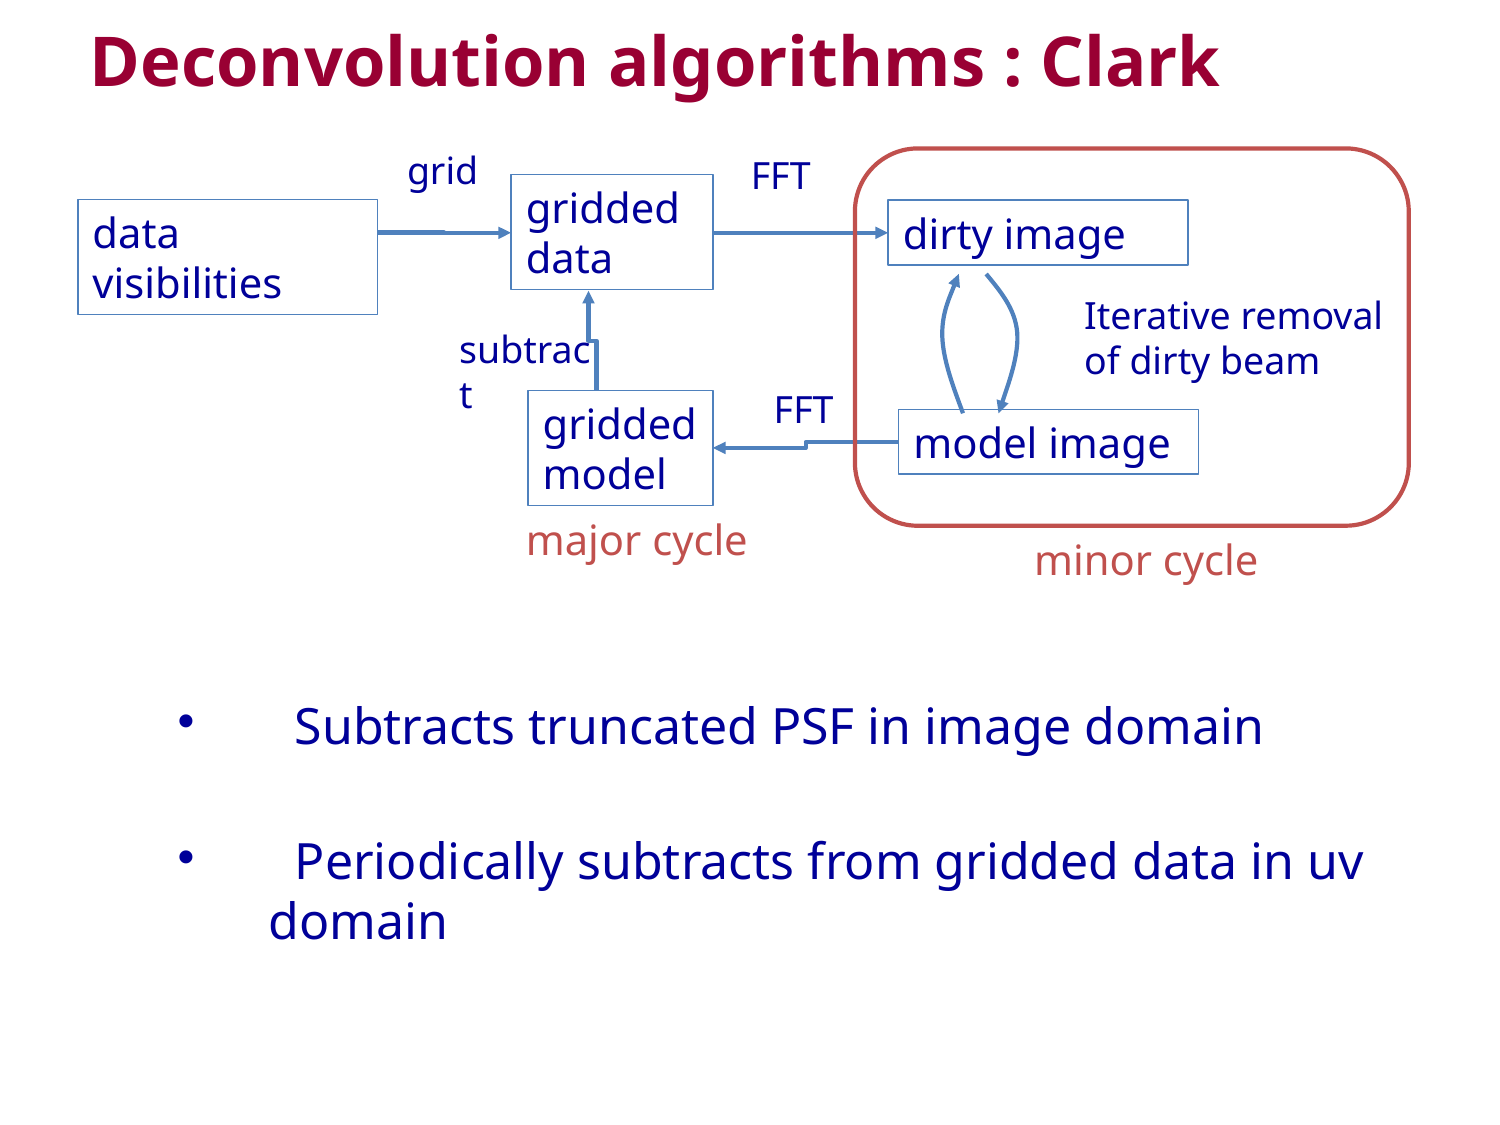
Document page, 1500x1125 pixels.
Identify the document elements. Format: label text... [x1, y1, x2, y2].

text_box Subtracts truncated PSF in image domain Periodically subtracts from gridded data in uv domain [162, 687, 1418, 958]
text_box Deconvolution algorithms : Clark [74, 10, 1425, 110]
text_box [77, 138, 1439, 591]
